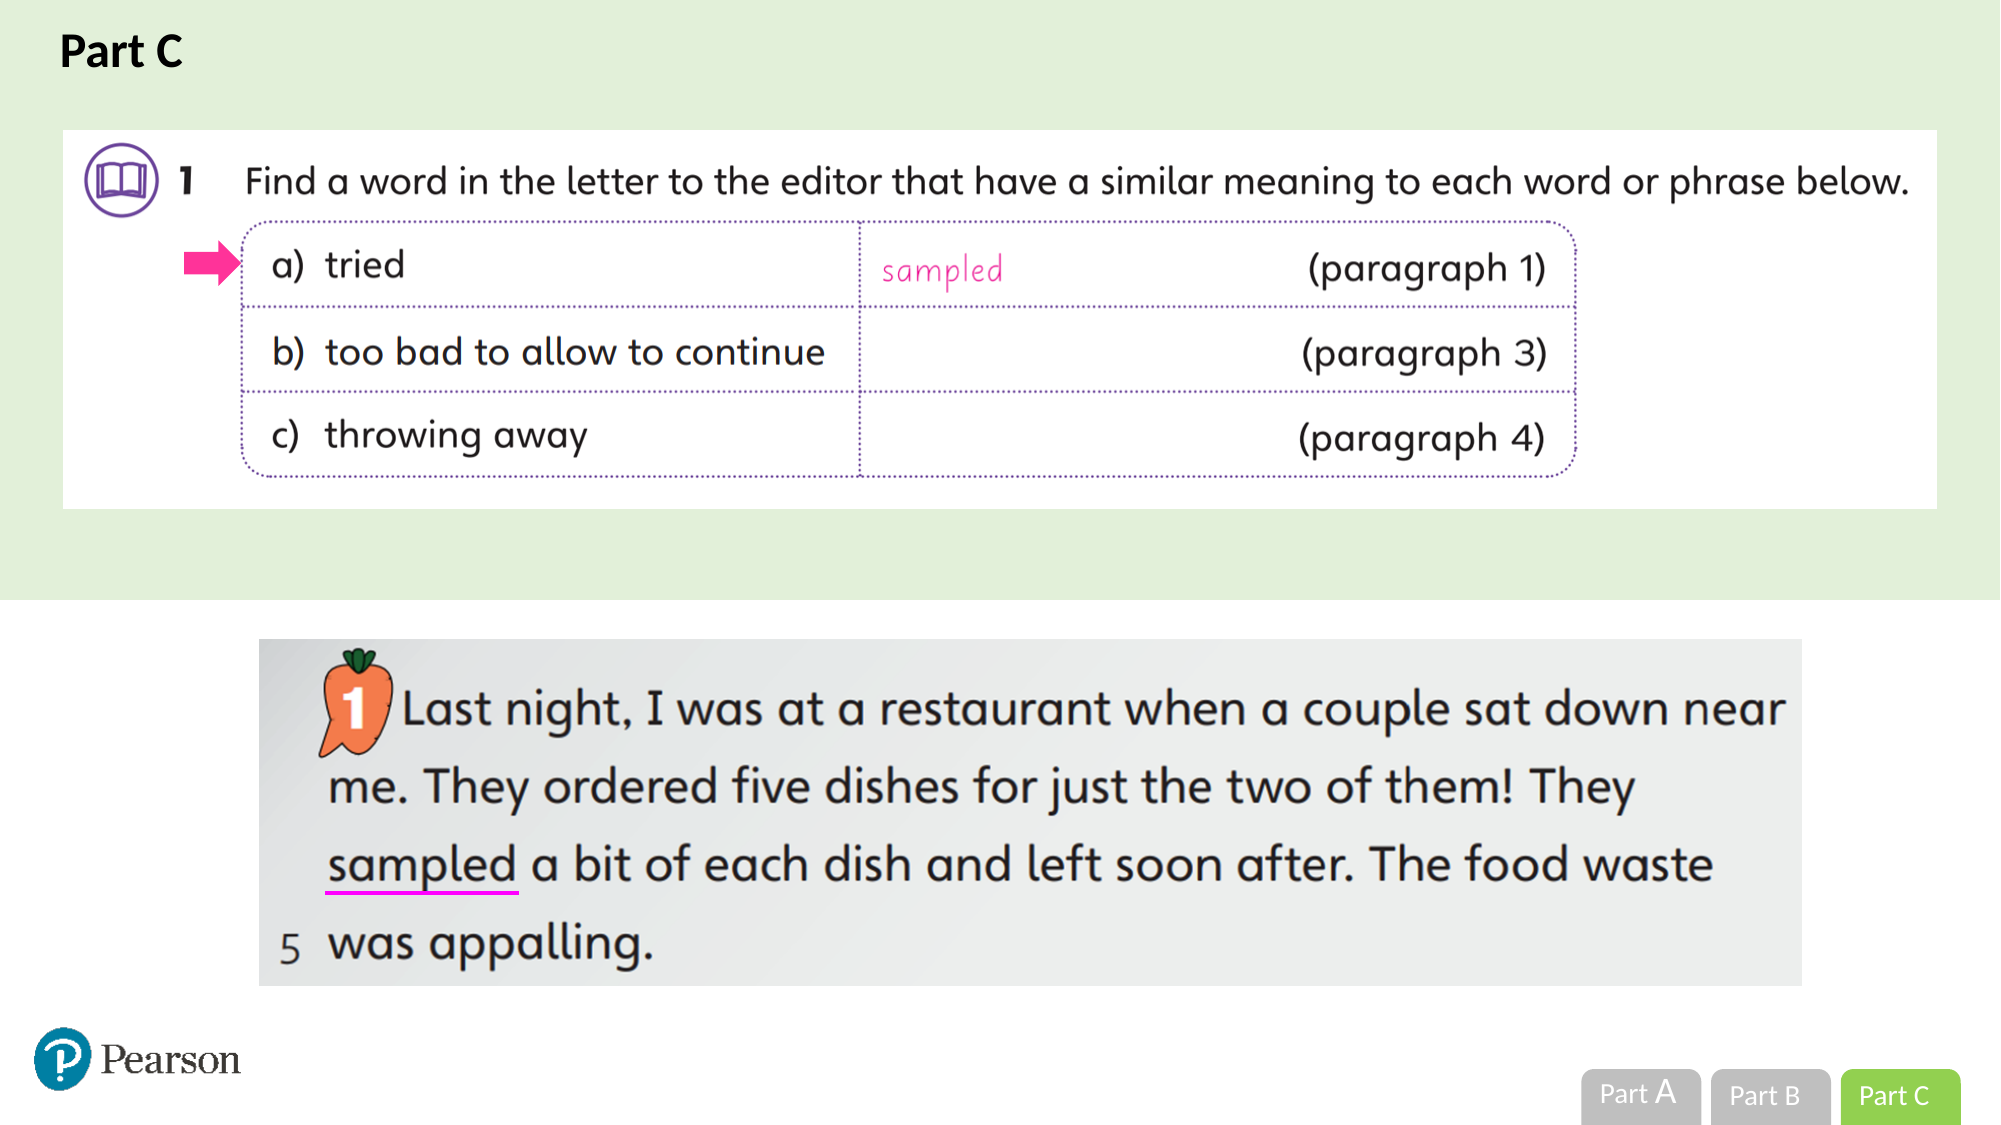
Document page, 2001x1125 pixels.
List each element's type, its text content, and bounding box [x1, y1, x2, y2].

picture [259, 639, 1802, 986]
picture [6, 999, 269, 1119]
text_box [0, 0, 2000, 601]
text_box Part A [1579, 1067, 1703, 1125]
text_box Part C [1839, 1067, 1963, 1125]
text_box Part C [45, 10, 326, 85]
picture [62, 130, 1937, 509]
text_box Part B [1709, 1067, 1833, 1125]
